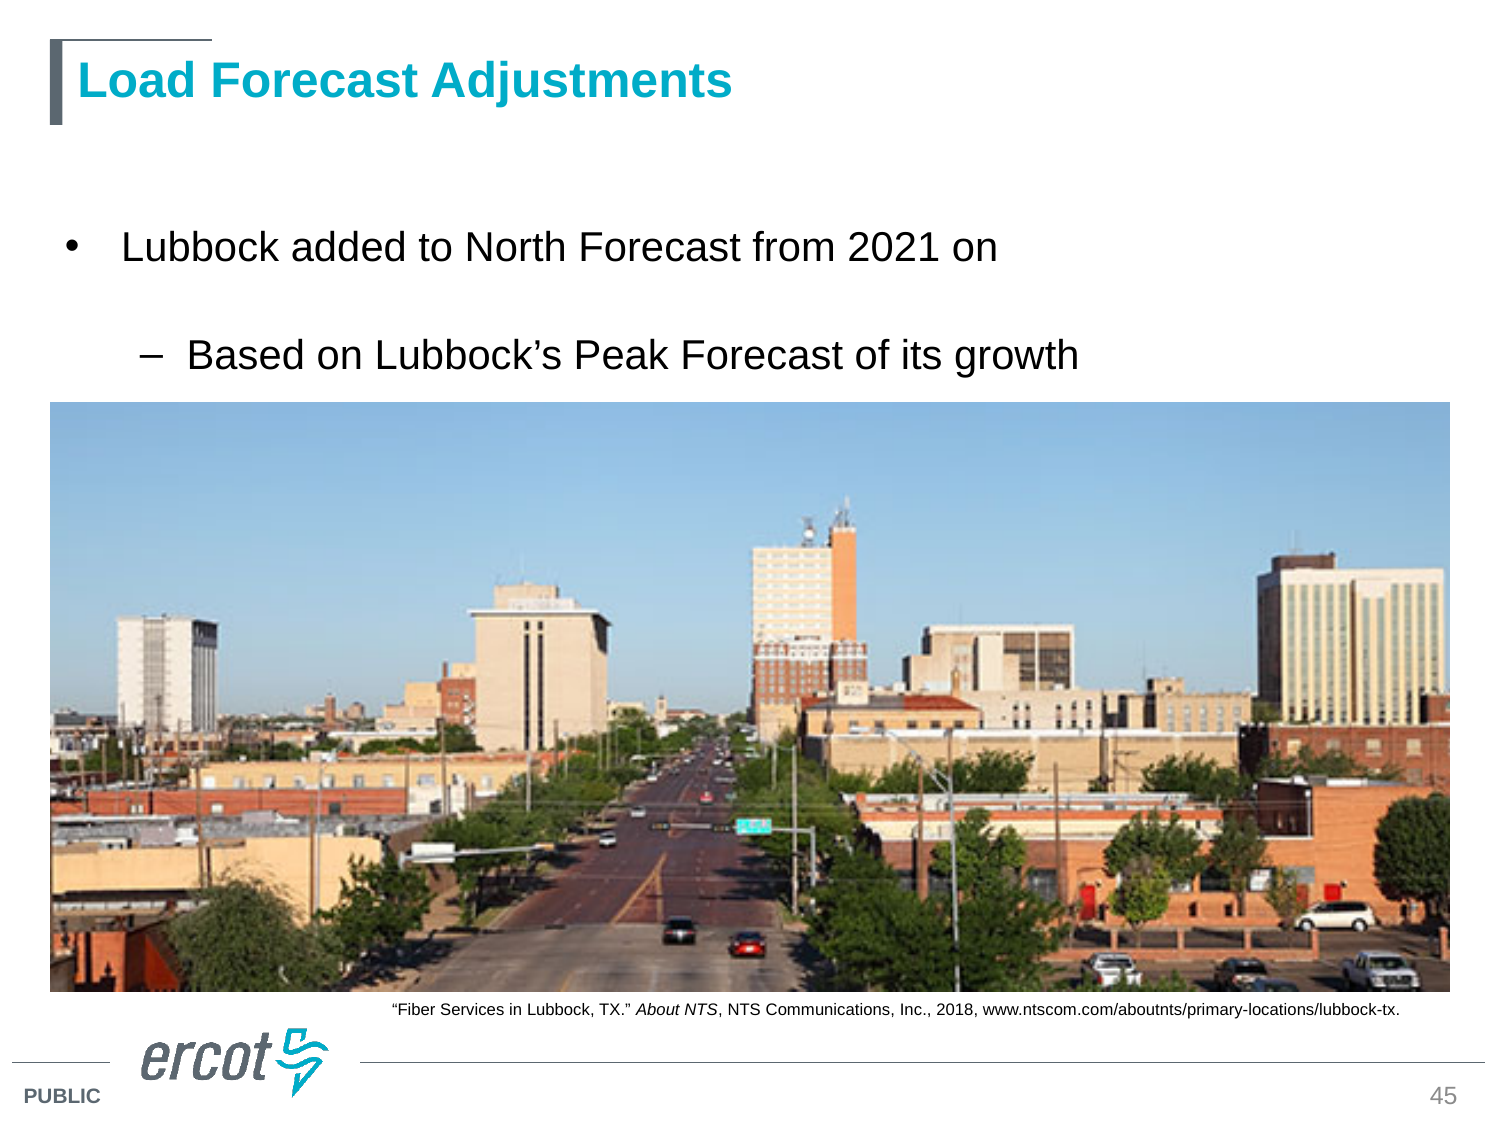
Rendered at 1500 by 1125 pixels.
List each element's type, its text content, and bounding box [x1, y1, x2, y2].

list Lubbock added to North Forecast from 2021 on Based on Lubbock’s Peak Forecast of its growth [50, 162, 1450, 401]
title Load Forecast Adjustments [62, 39, 1450, 125]
picture [137, 1024, 332, 1100]
text_box “Fiber Services in Lubbock, TX.” About NTS, NTS Communications, Inc., 2018, www.ntscom.com/aboutnts/primary-locations/lubbock-tx. [348, 999, 1450, 1026]
picture [49, 402, 1451, 992]
slide_number 45 [1400, 1076, 1488, 1113]
